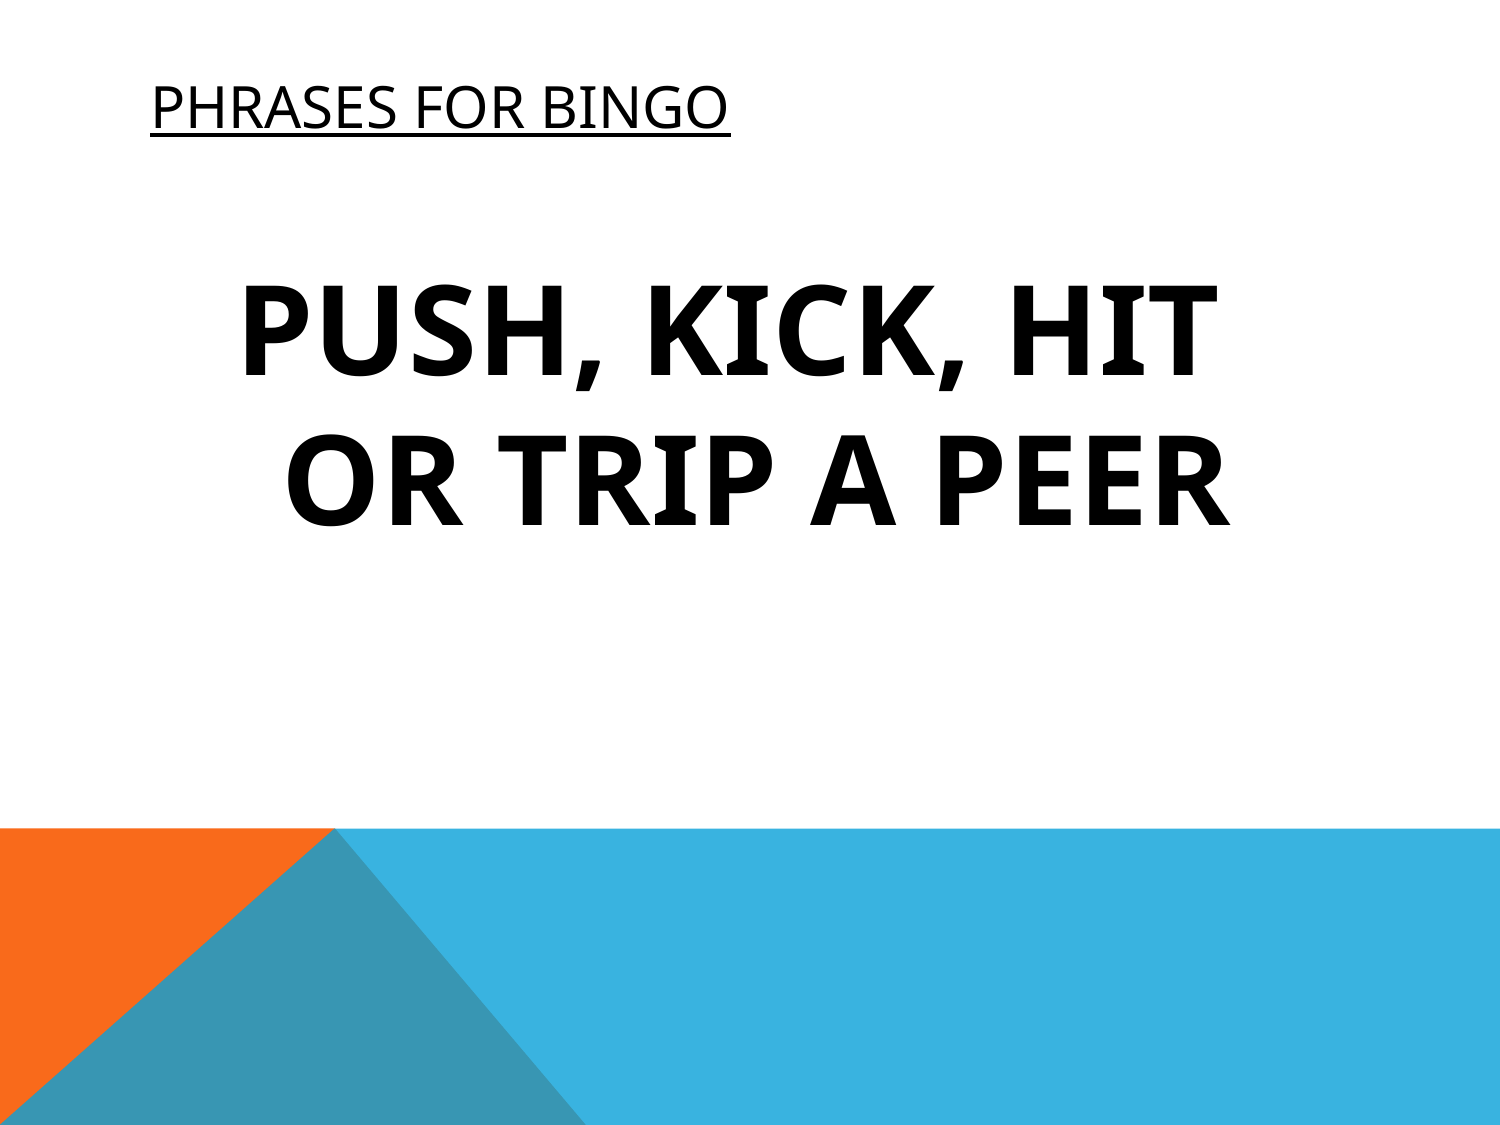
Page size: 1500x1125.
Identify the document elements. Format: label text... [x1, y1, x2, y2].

list PUSH, KICK, HIT OR TRIP A PEER [189, 243, 1268, 708]
title PHRASES FOR BINGO [135, 60, 1369, 150]
